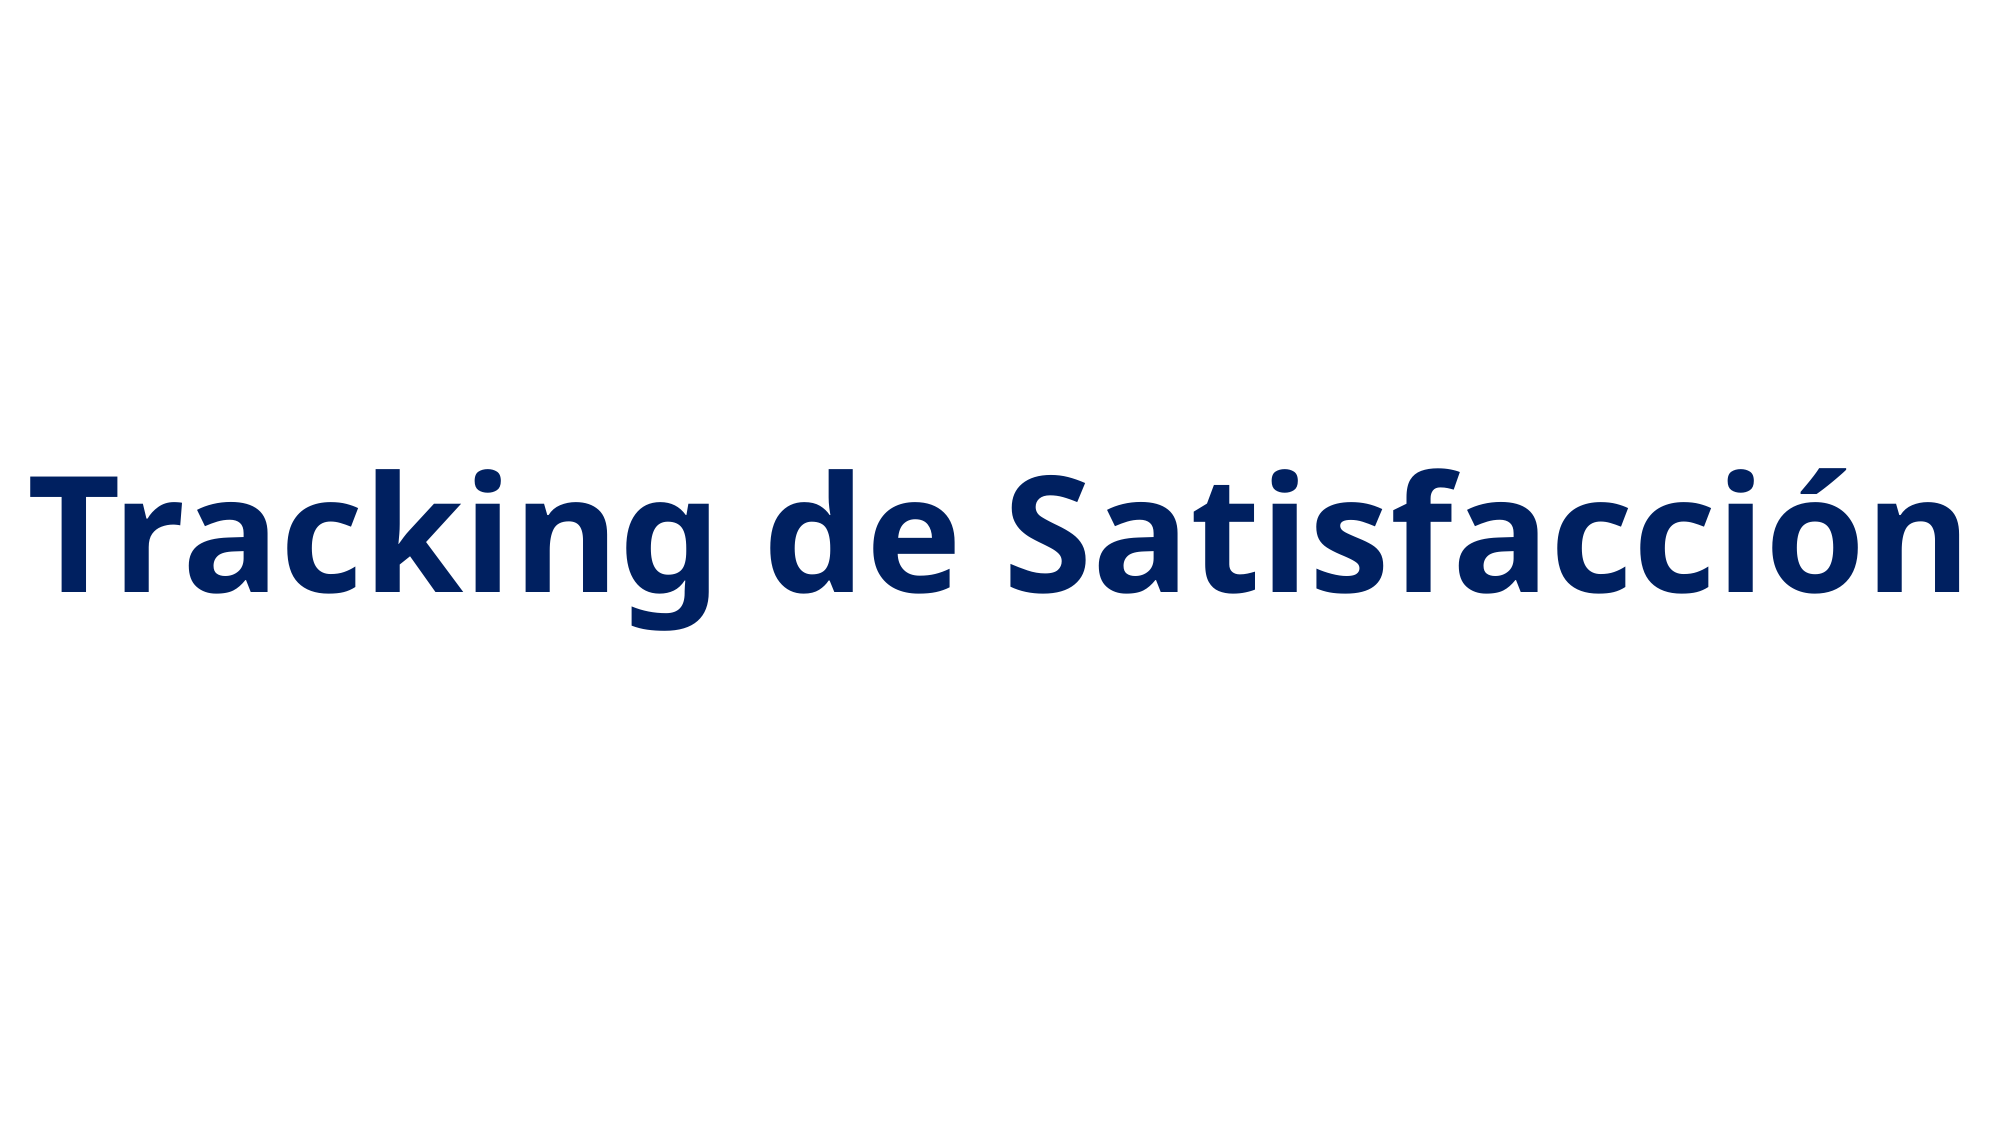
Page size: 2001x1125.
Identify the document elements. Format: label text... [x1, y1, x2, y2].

title Tracking de Satisfacción [0, 423, 2000, 642]
